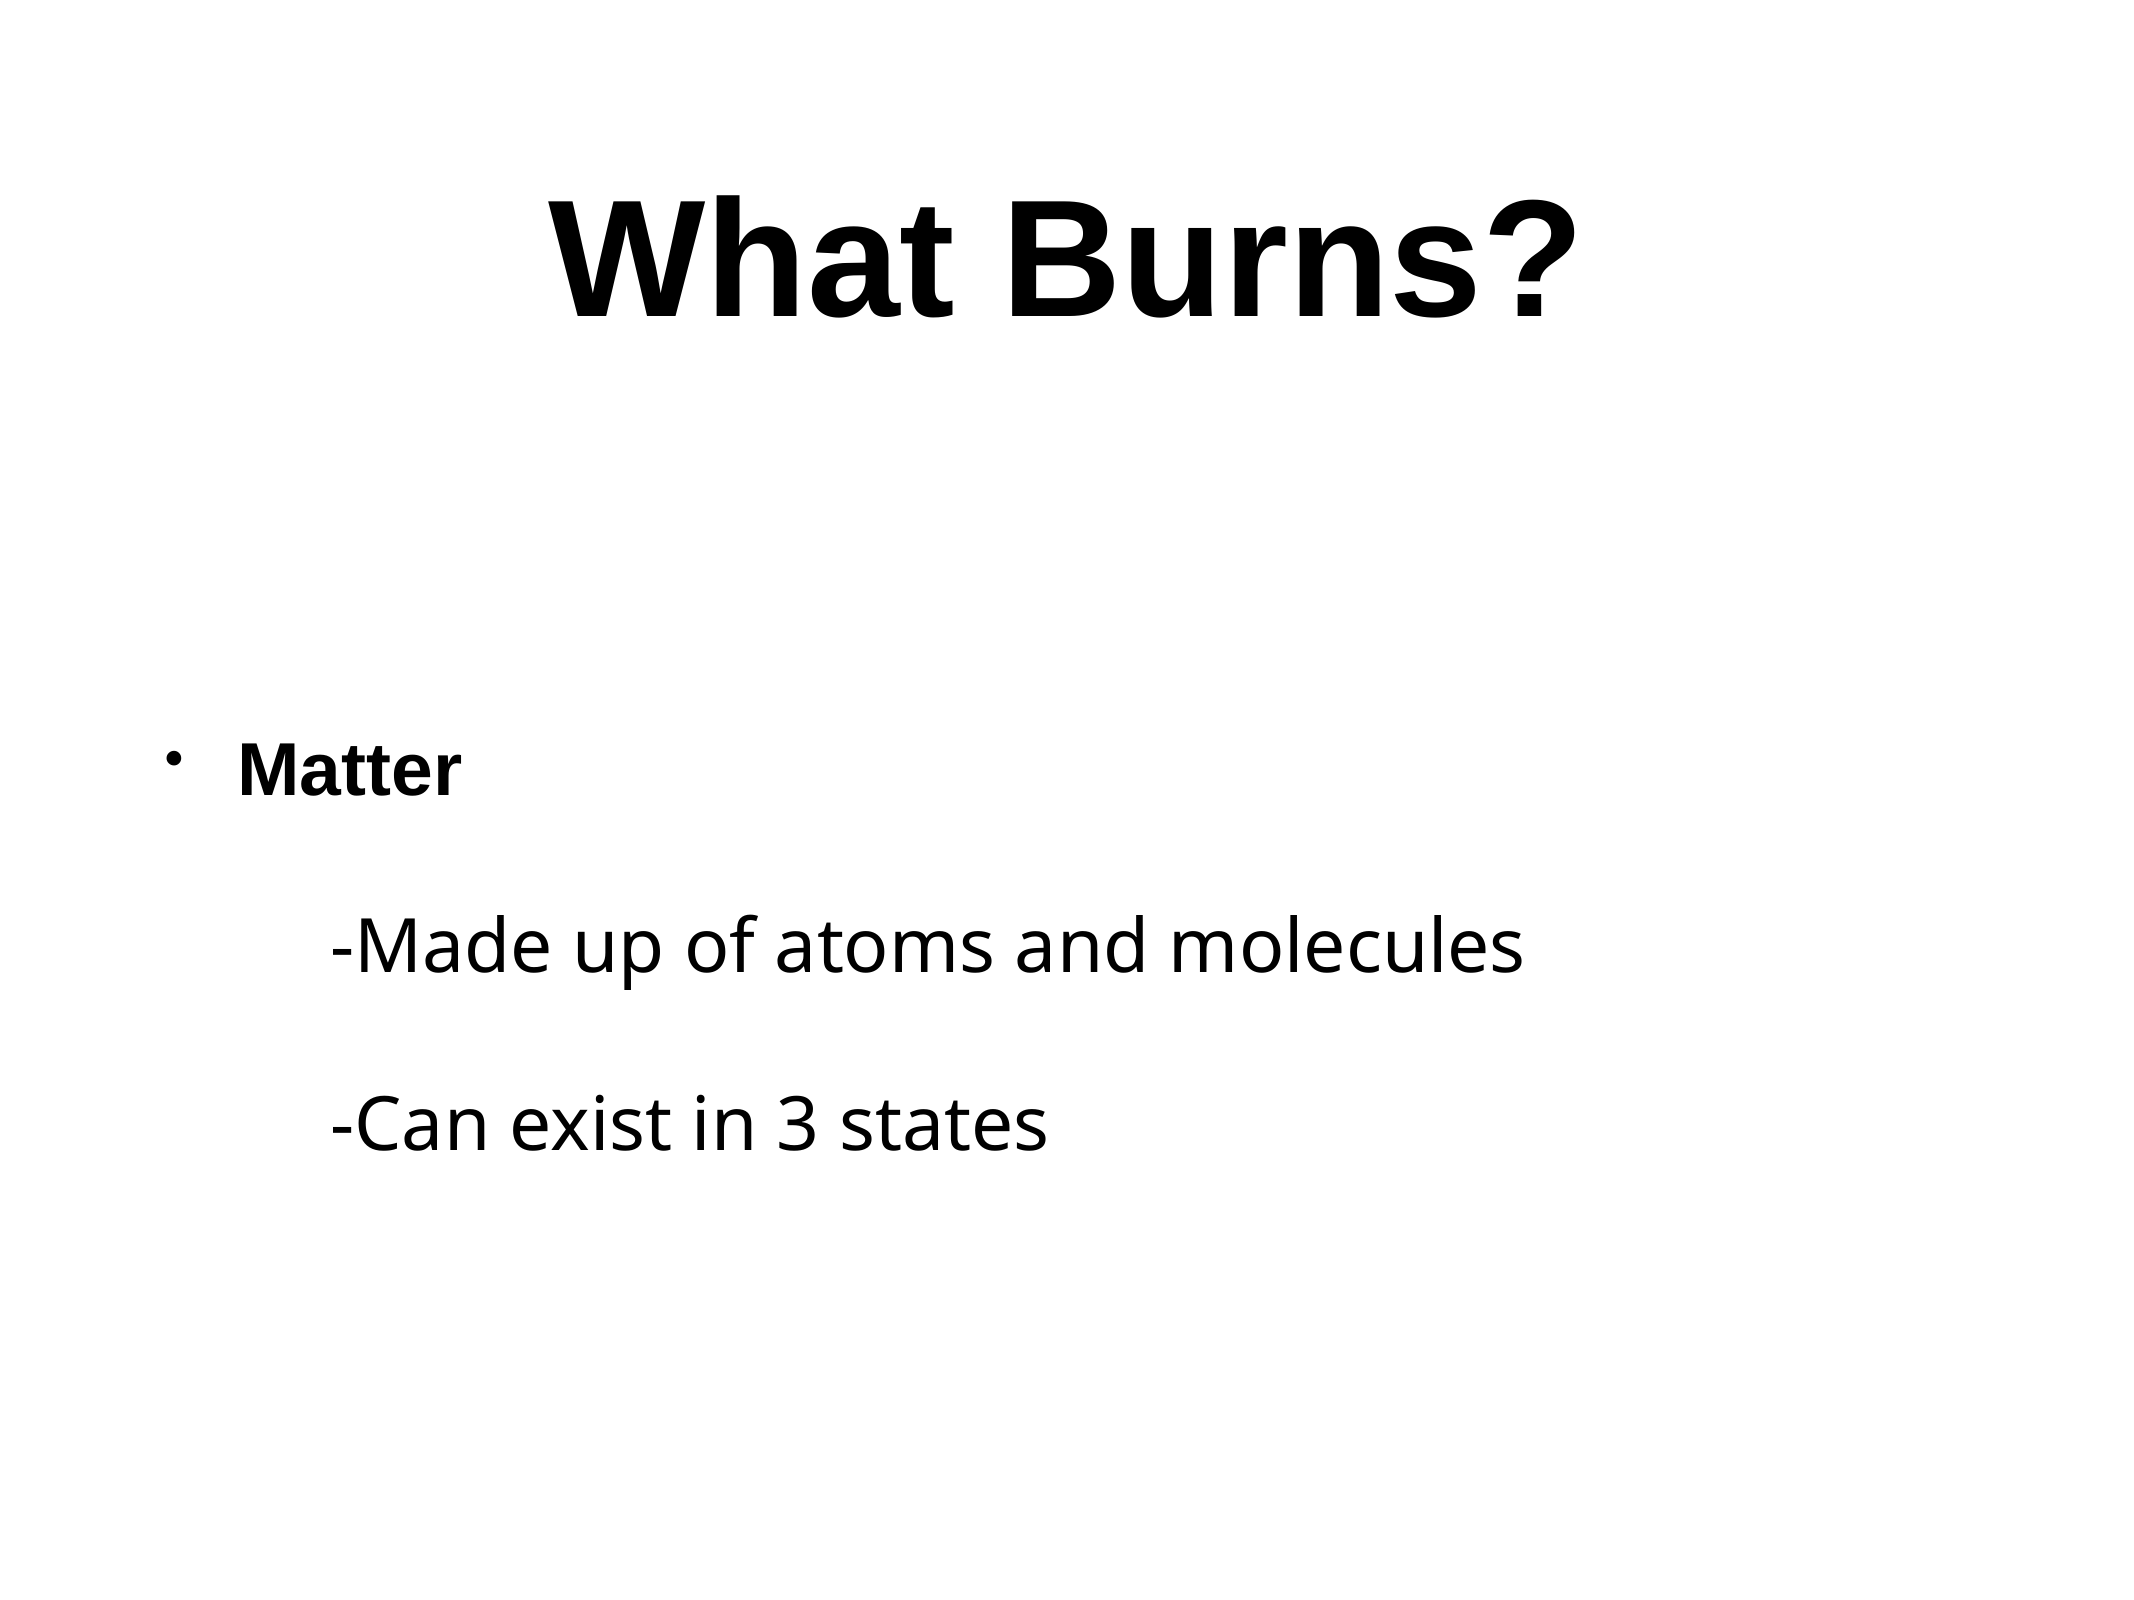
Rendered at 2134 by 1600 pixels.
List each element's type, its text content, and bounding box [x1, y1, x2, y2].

list Matter -Made up of atoms and molecules -Can exist in 3 states [155, 426, 1978, 1459]
title What Burns? [155, 72, 1978, 426]
